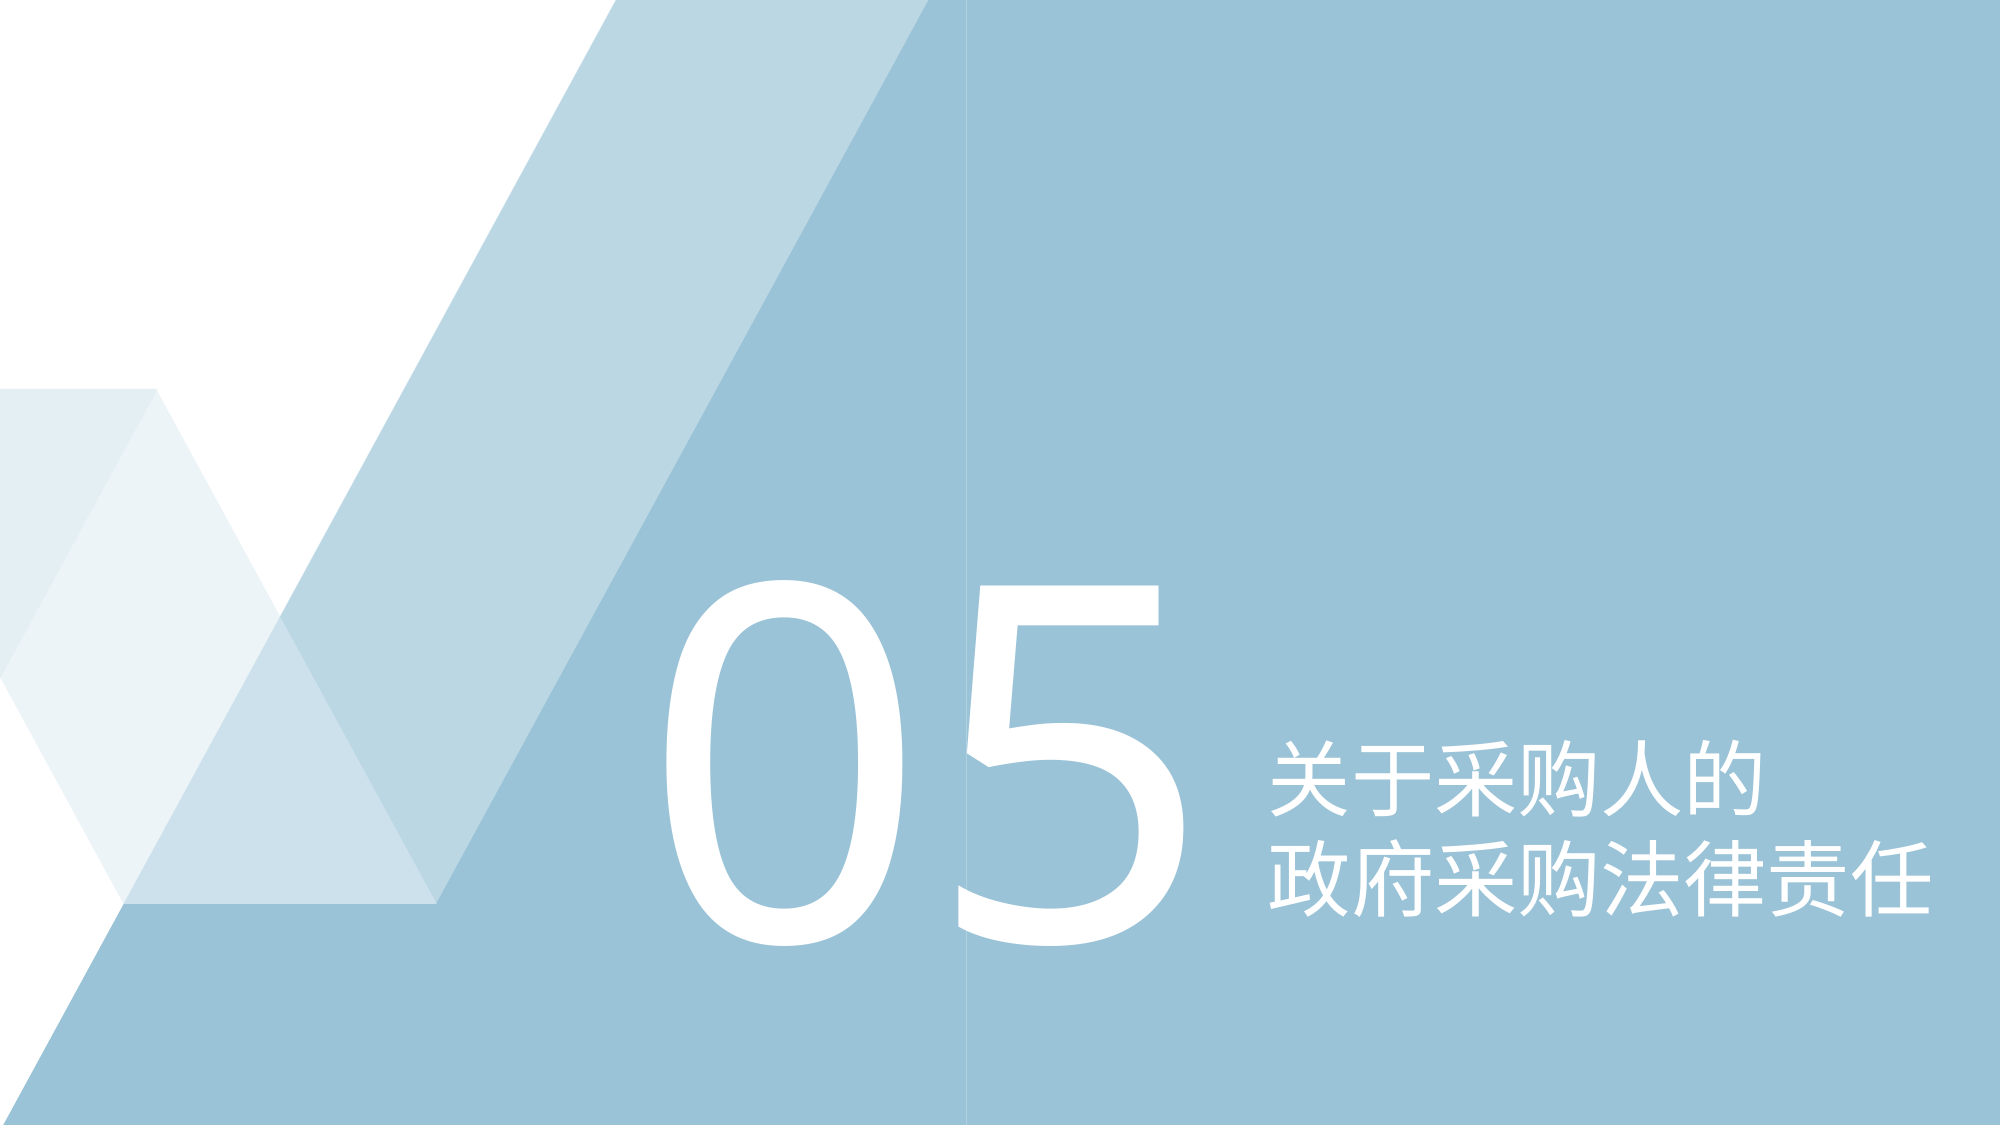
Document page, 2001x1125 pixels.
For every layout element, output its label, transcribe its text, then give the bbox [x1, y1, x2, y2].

text_box 05 [627, 436, 1227, 1049]
text_box 关于采购人的 政府采购法律责任 [1252, 719, 1954, 935]
